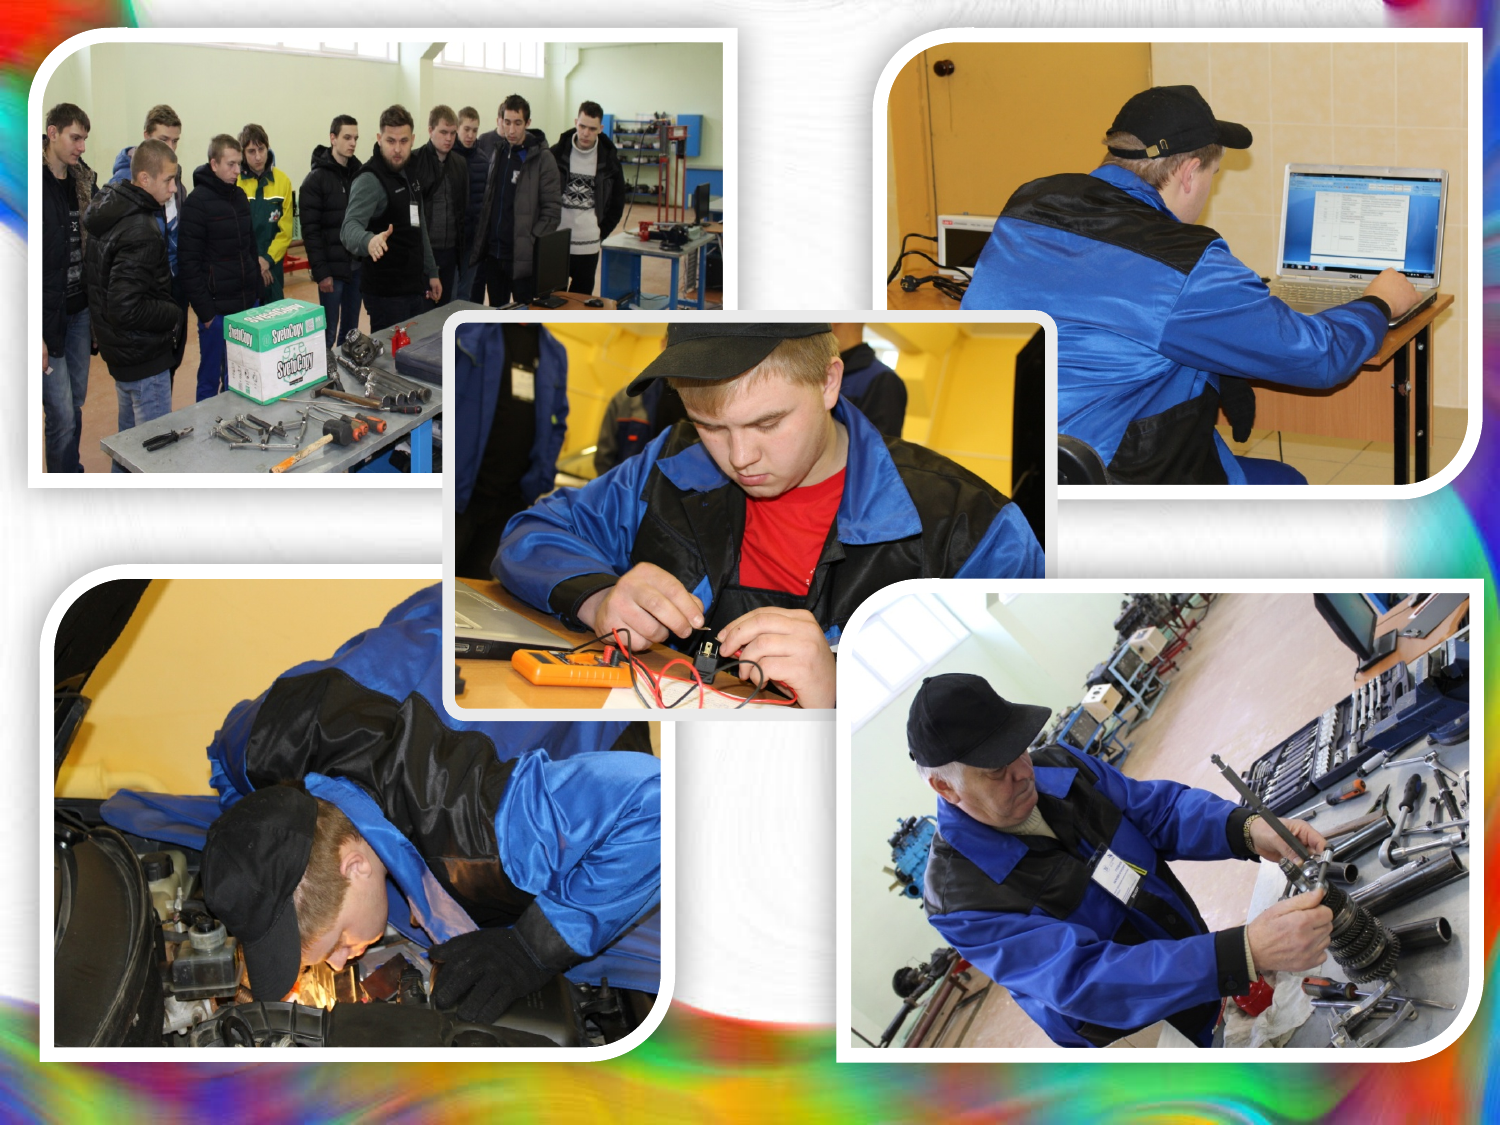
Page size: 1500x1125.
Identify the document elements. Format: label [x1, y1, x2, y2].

picture [0, 0, 1500, 1125]
list [843, 585, 1477, 1056]
